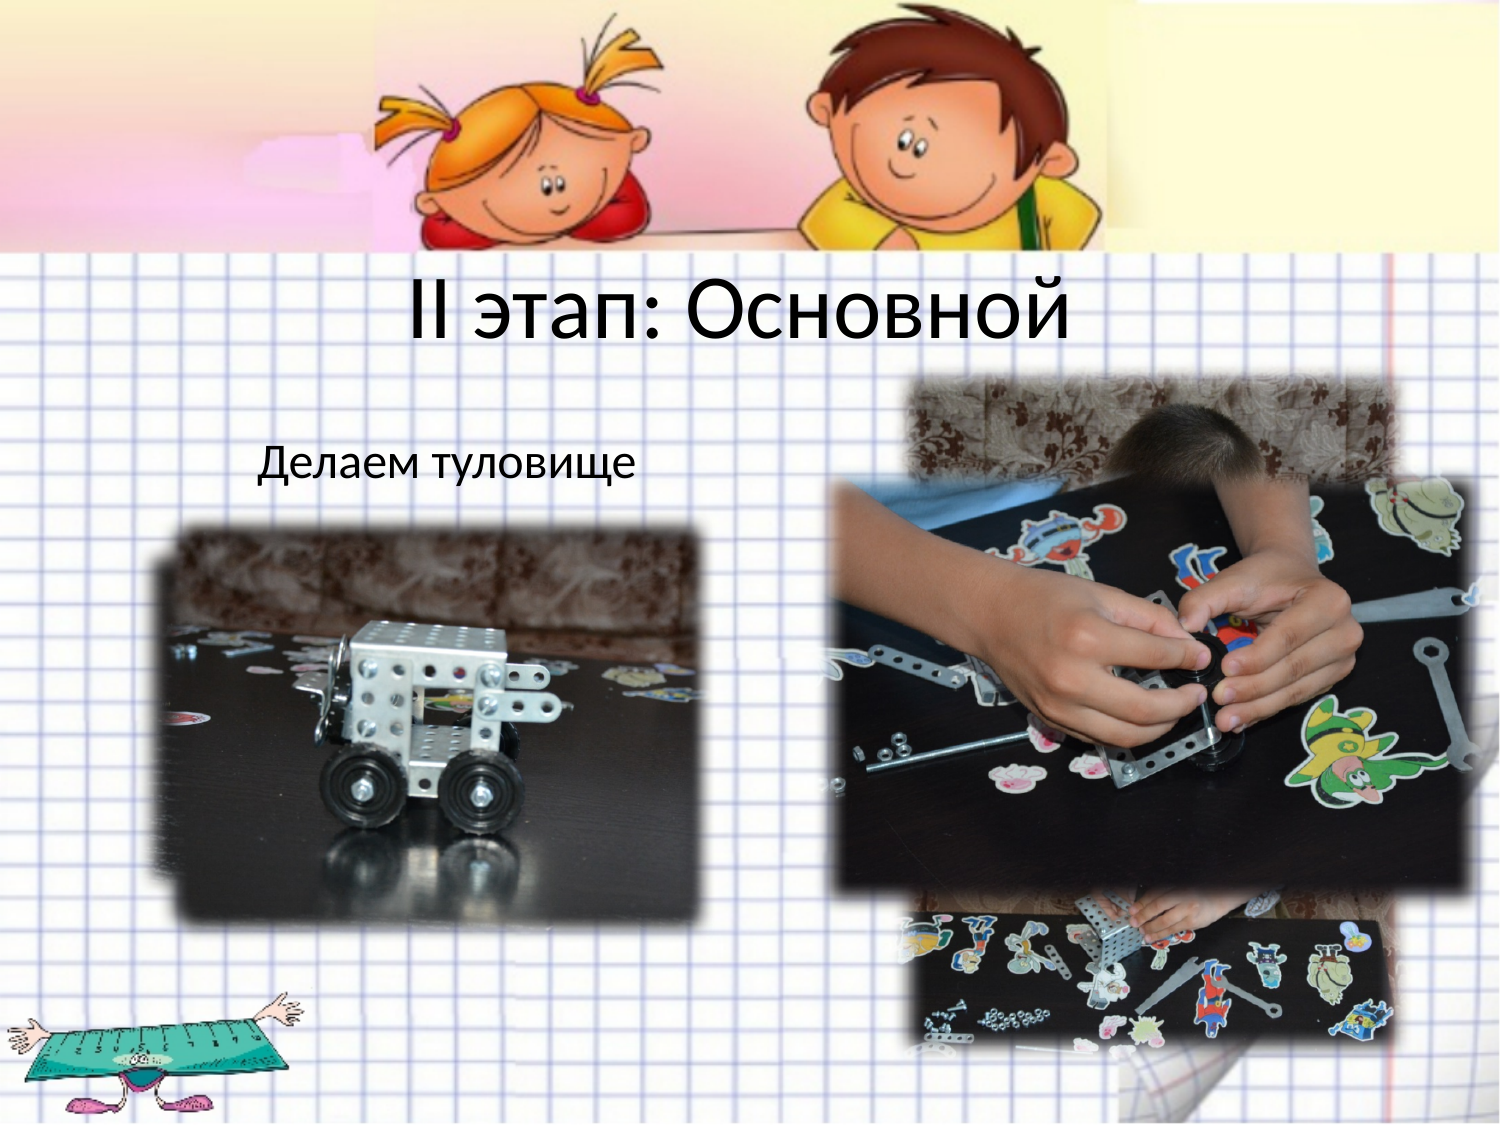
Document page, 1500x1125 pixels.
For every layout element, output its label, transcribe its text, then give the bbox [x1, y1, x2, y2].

list Делаем туловище [242, 420, 680, 508]
picture [0, 0, 1500, 1125]
title II этап: Основной [64, 208, 1415, 396]
